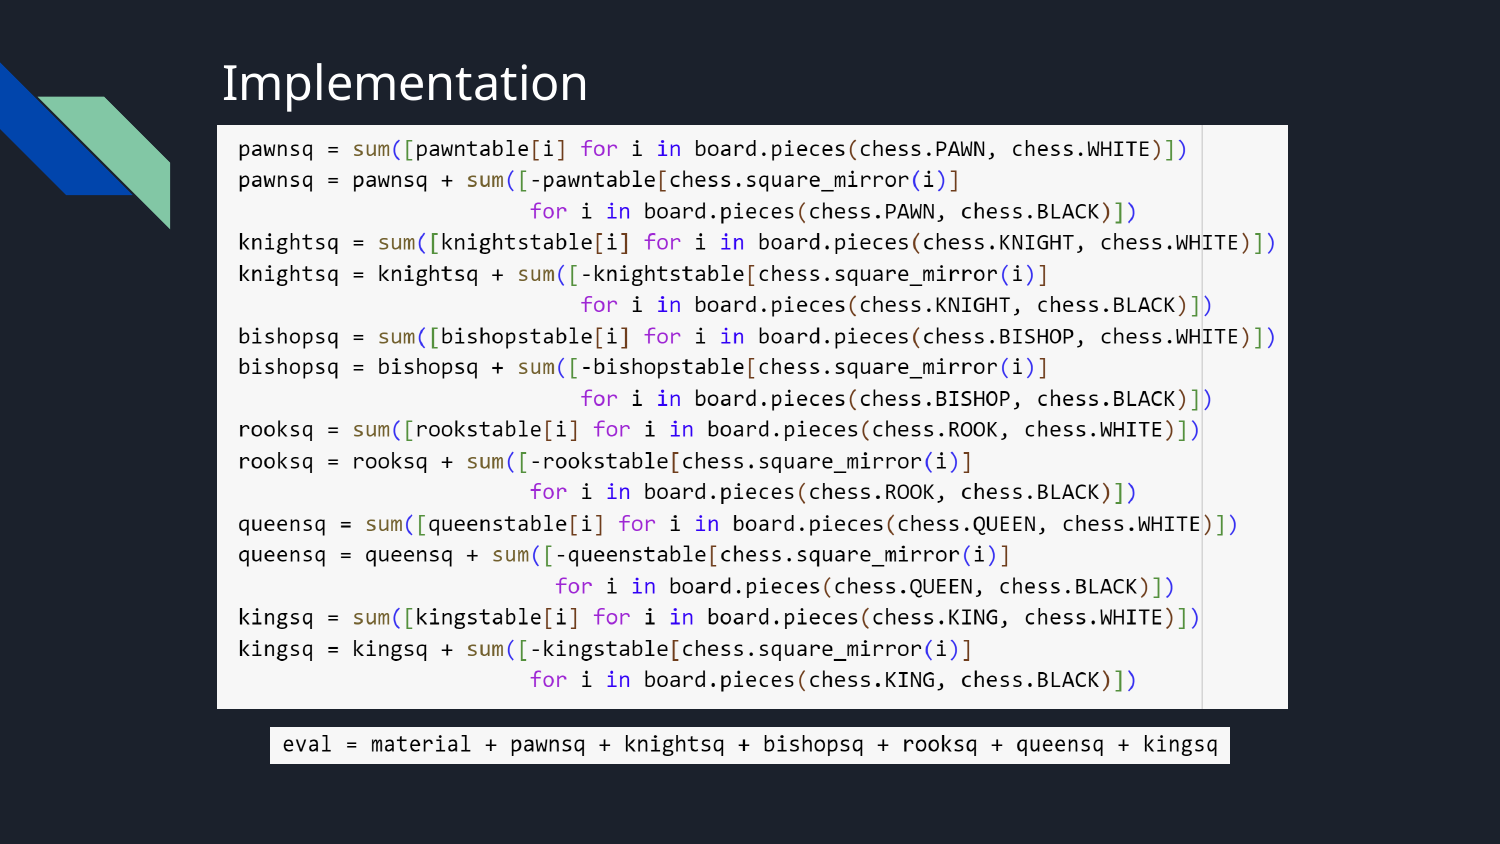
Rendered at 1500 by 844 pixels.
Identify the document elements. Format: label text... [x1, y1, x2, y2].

picture [269, 727, 1231, 765]
picture [217, 125, 1288, 709]
title Implementation [207, 36, 1362, 126]
